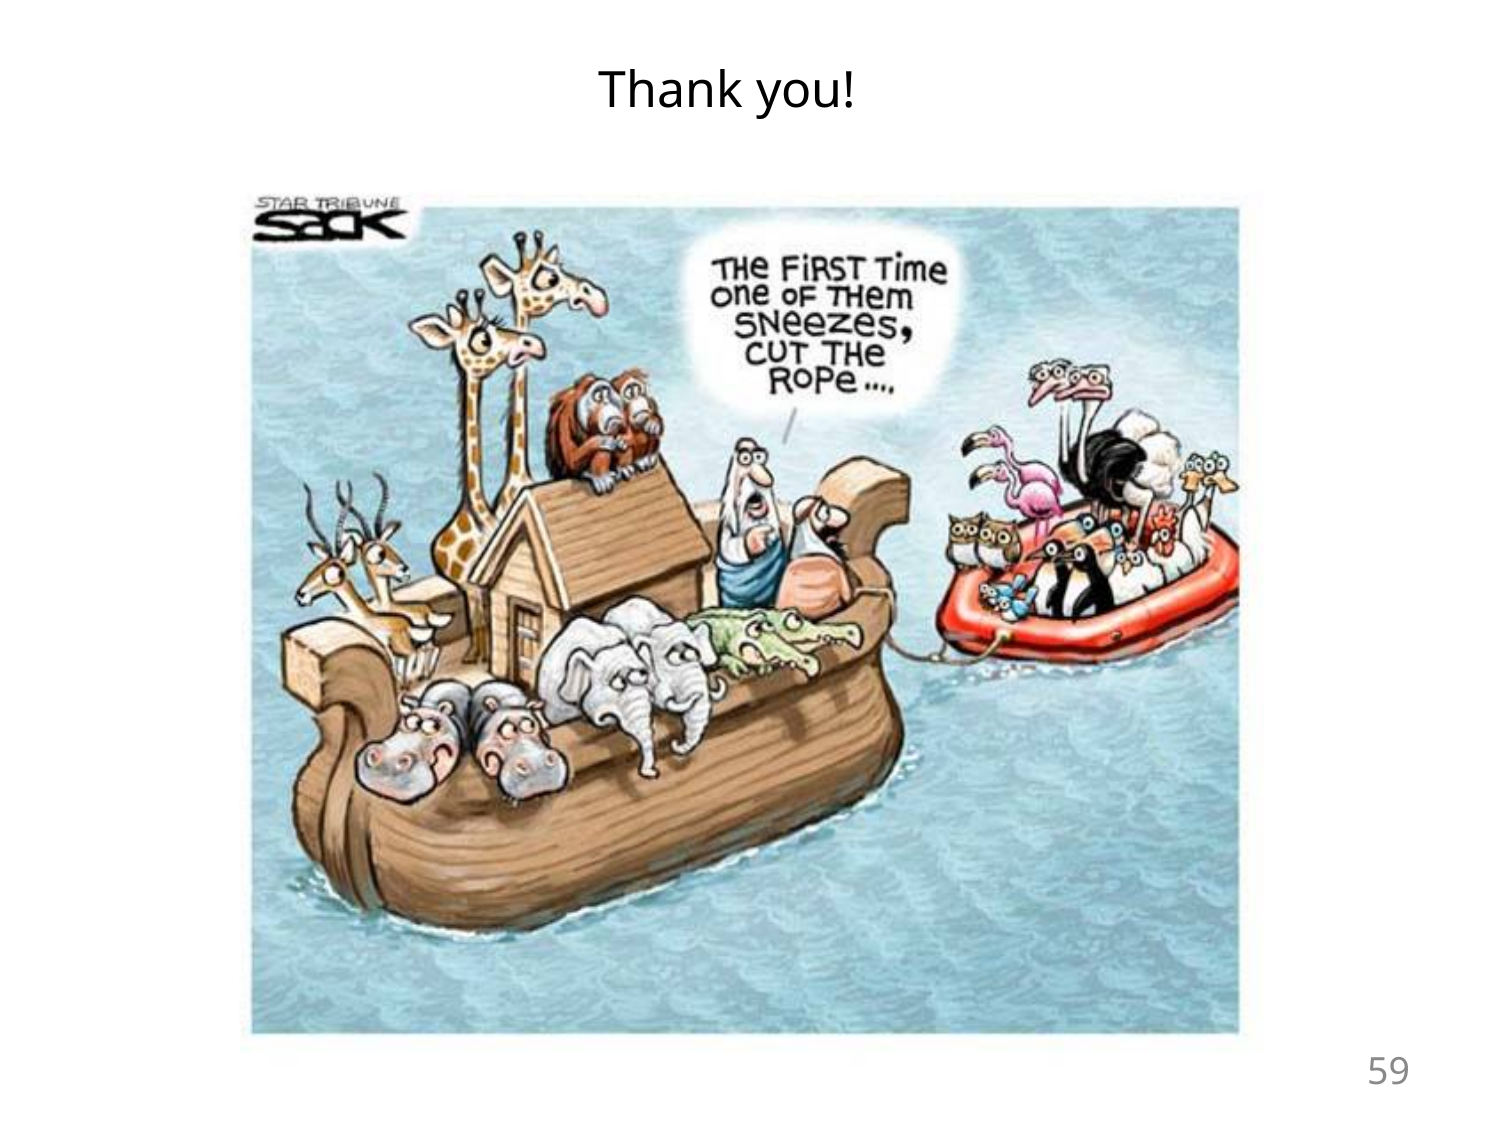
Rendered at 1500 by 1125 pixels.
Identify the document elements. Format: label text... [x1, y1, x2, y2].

slide_number 59 [1074, 1042, 1425, 1103]
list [212, 162, 1279, 1069]
text_box Thank you! [584, 49, 872, 125]
